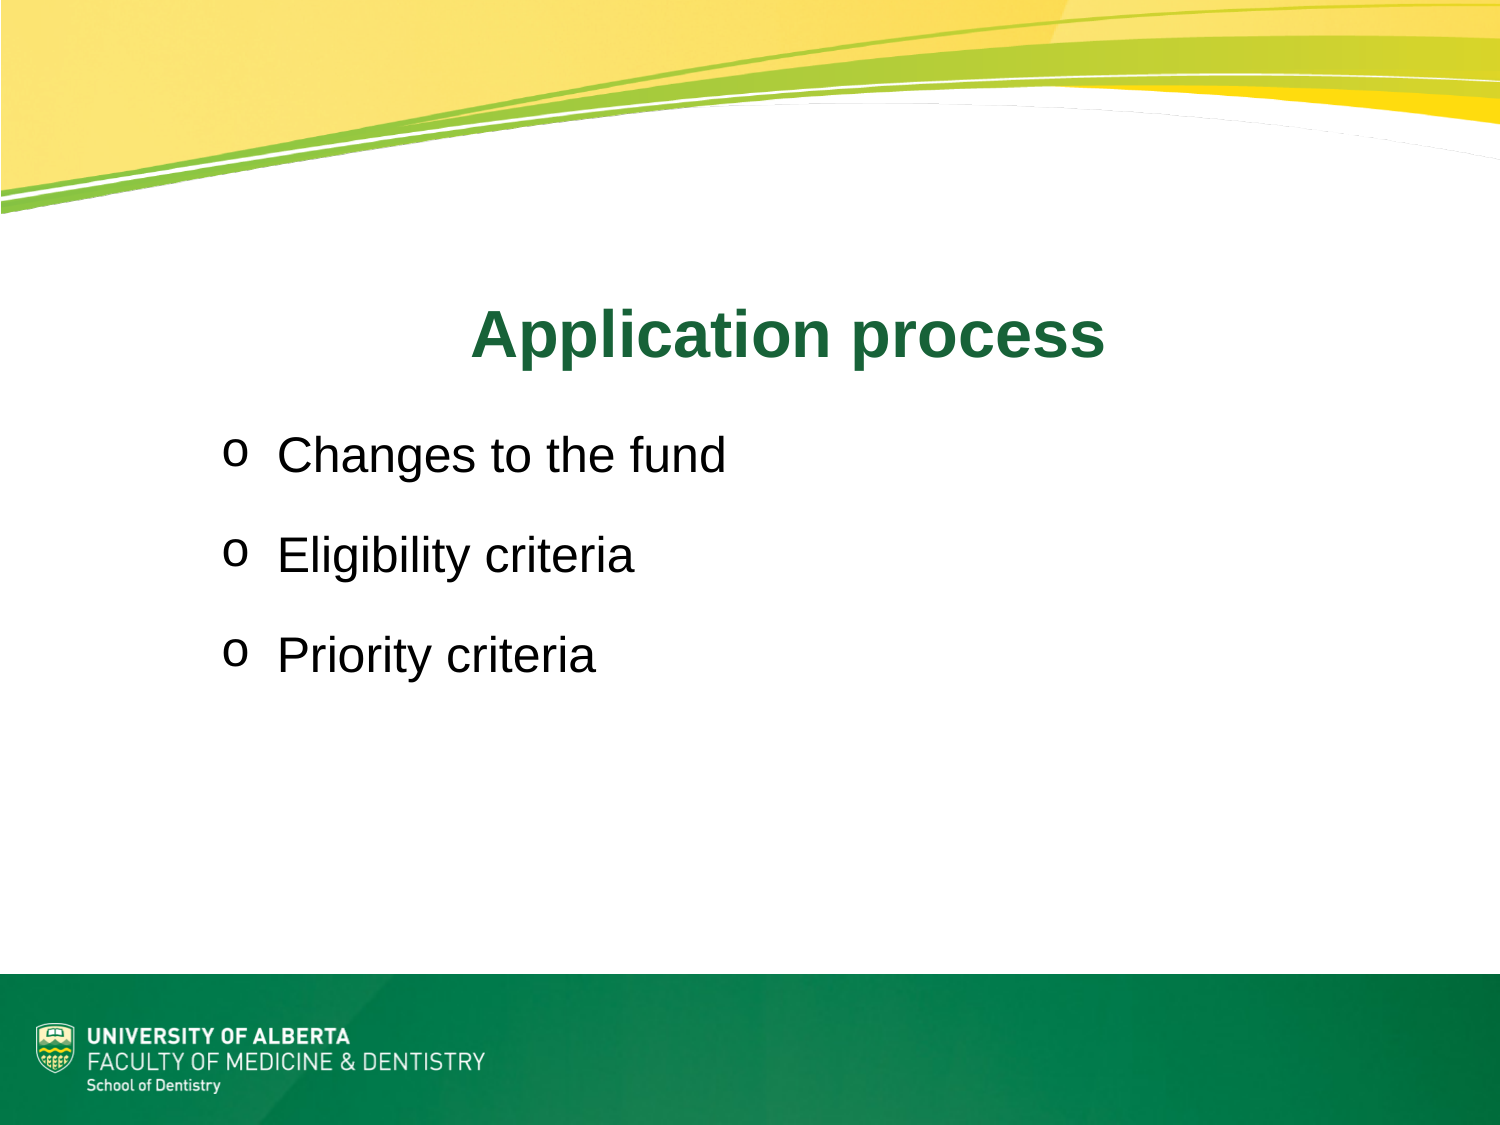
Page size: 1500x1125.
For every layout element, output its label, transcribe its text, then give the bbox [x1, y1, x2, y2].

picture [0, 974, 1500, 1125]
list Application process Changes to the fund Eligibility criteria Priority criteria [168, 243, 1409, 955]
picture [2, 0, 1500, 263]
